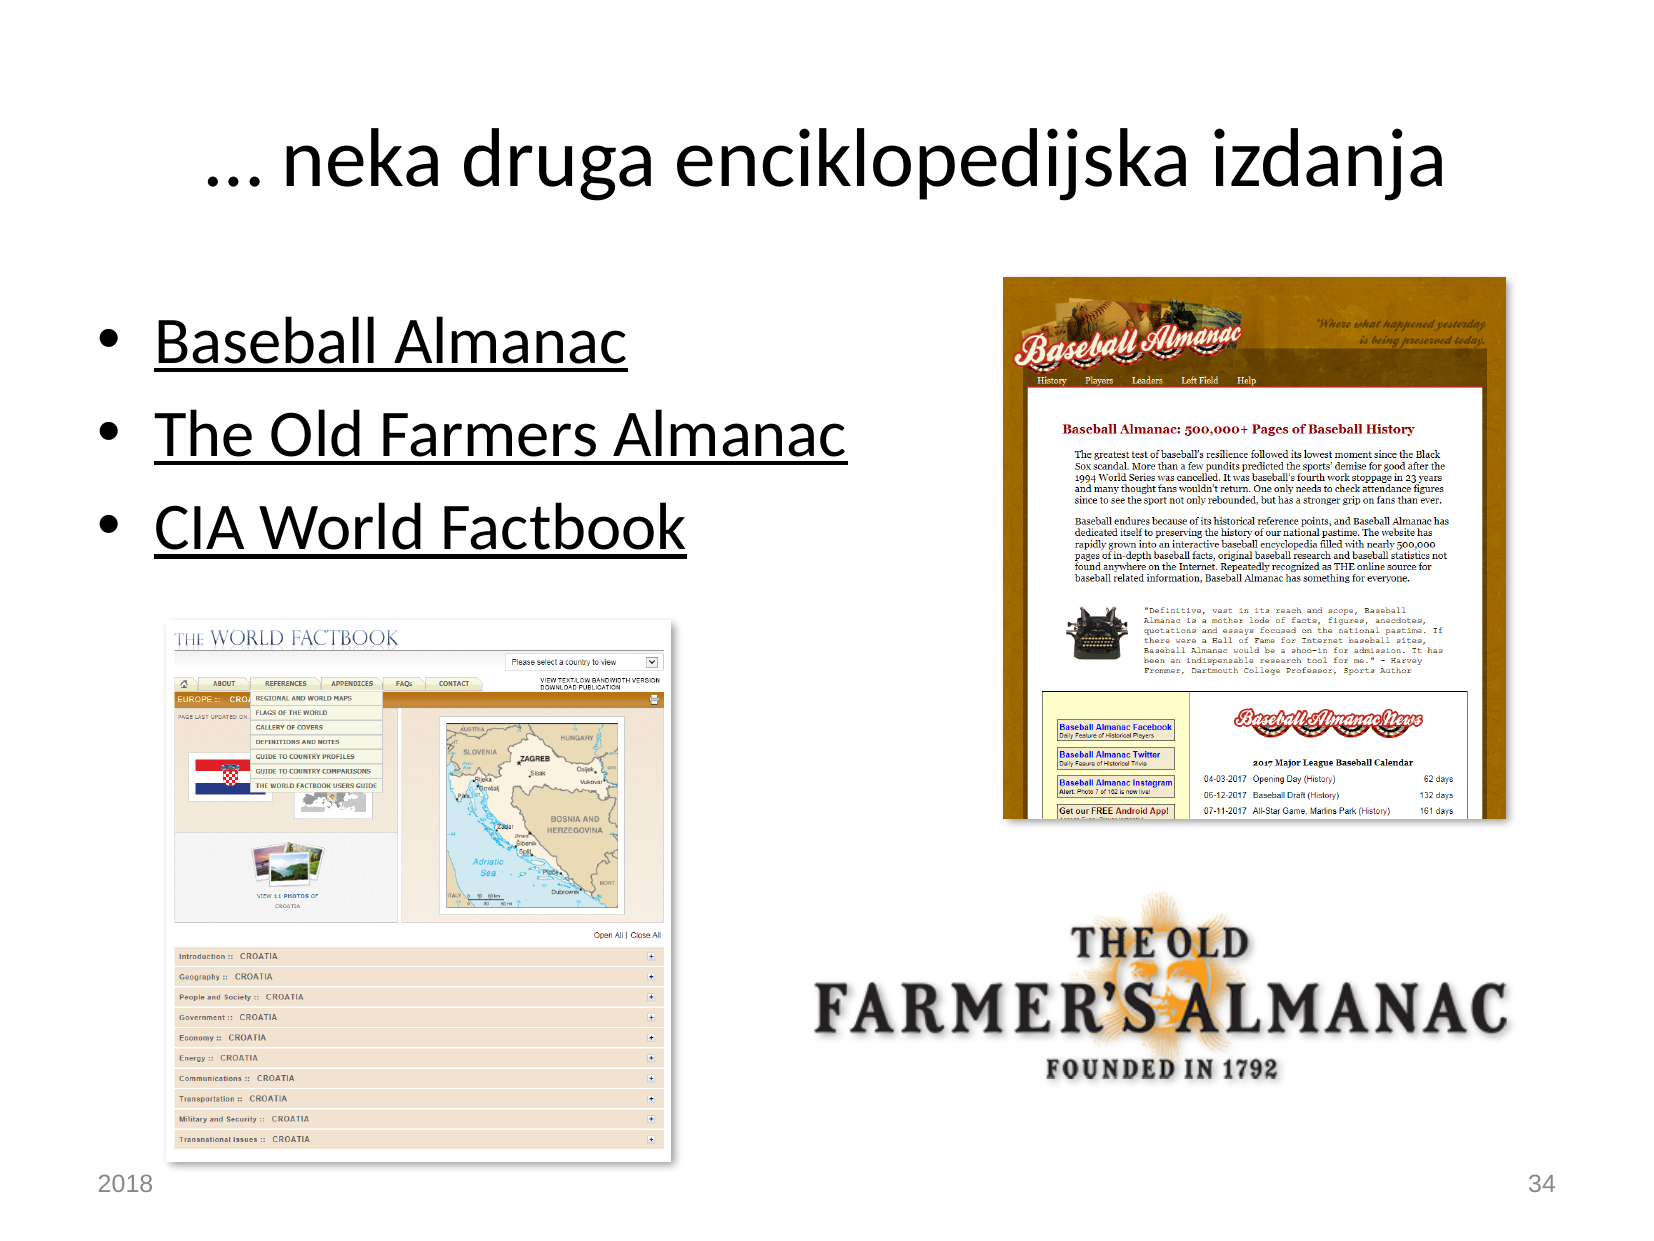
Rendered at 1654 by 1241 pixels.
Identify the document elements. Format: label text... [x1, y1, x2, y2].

slide_number 2018 [82, 1149, 469, 1216]
picture [807, 890, 1512, 1079]
list Baseball Almanac The Old Farmers Almanac CIA World Factbook [82, 289, 1572, 1108]
title … neka druga enciklopedijska izdanja [82, 49, 1572, 257]
picture [1003, 277, 1507, 819]
picture [165, 619, 671, 1162]
slide_number ‹#› [1185, 1149, 1572, 1216]
